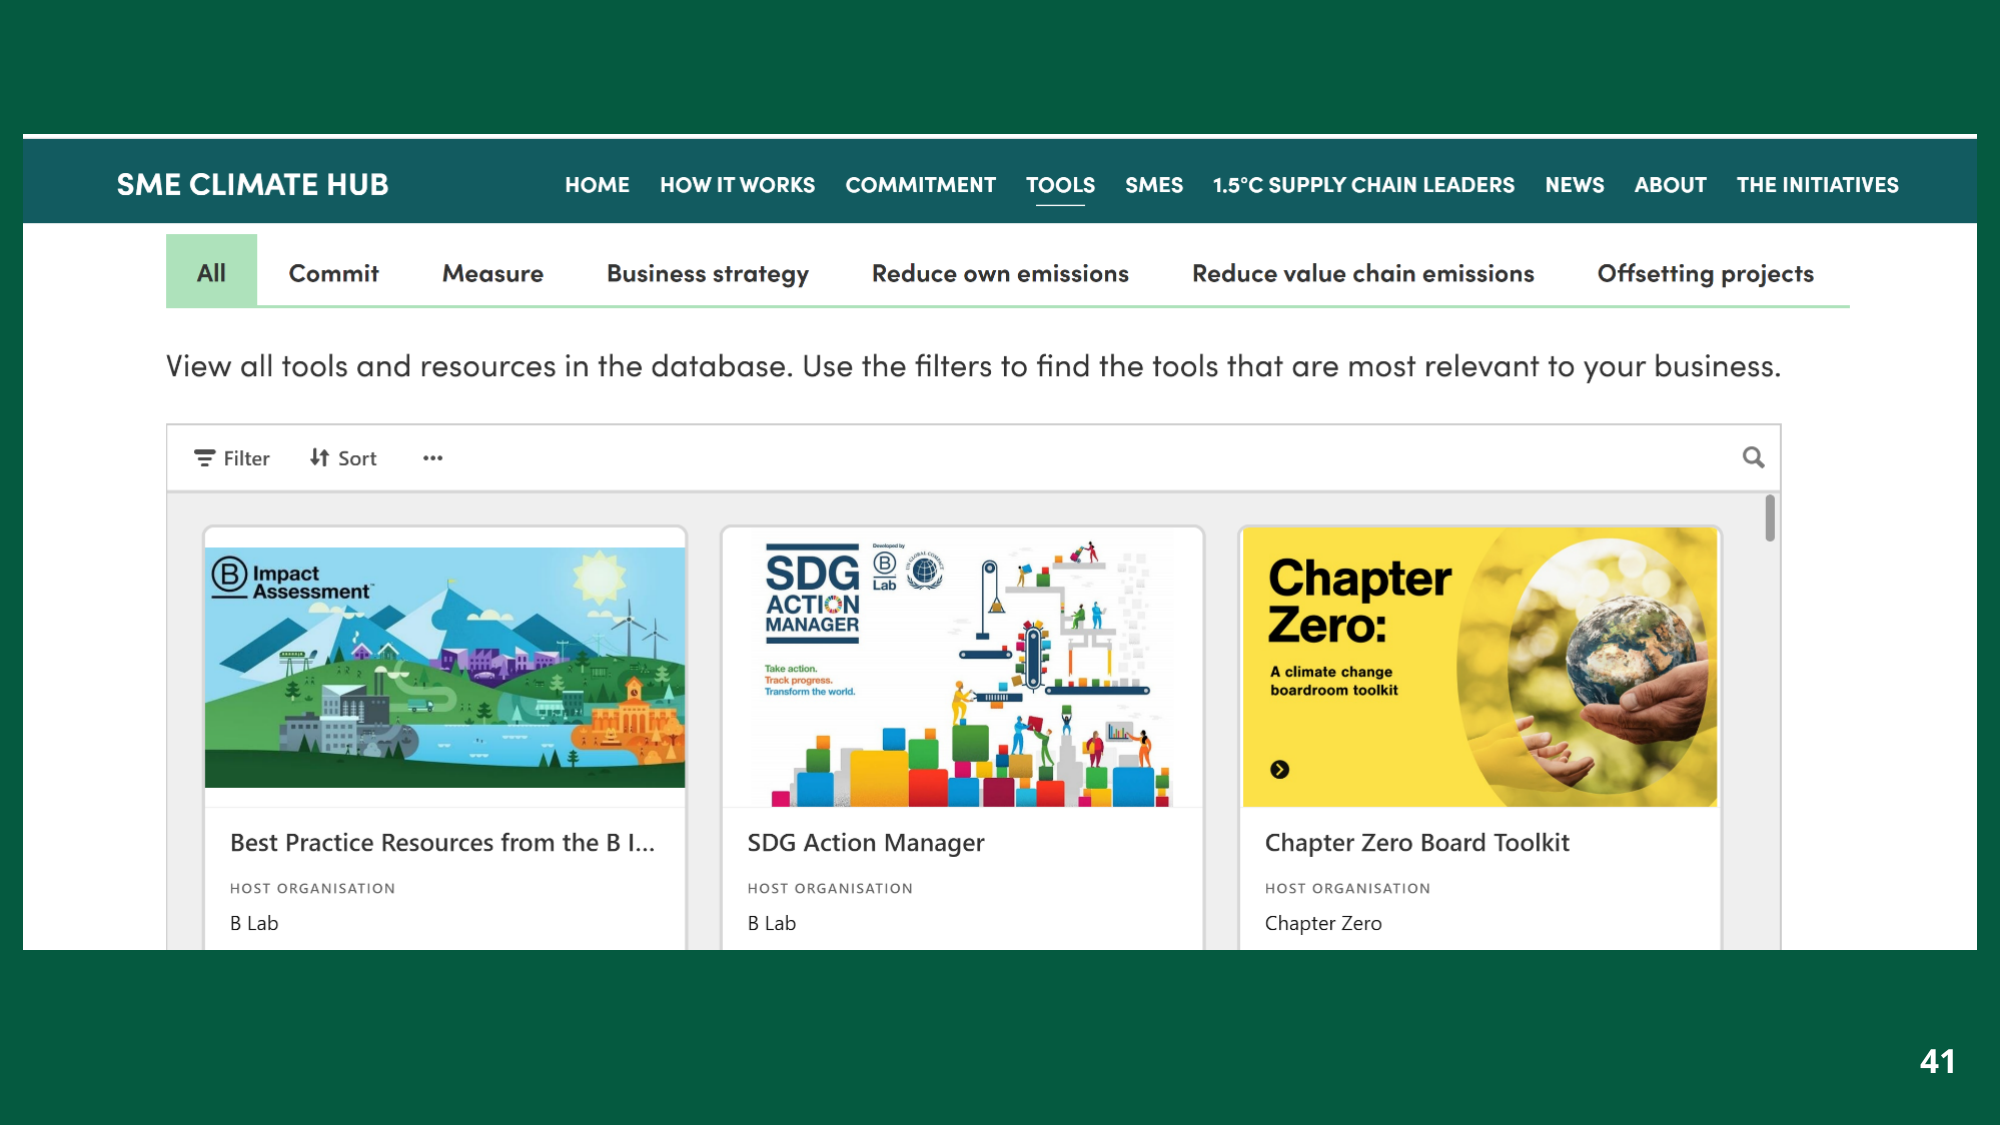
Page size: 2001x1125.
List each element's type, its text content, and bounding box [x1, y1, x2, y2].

picture [23, 133, 1977, 950]
slide_number 41 [1853, 1019, 1974, 1106]
